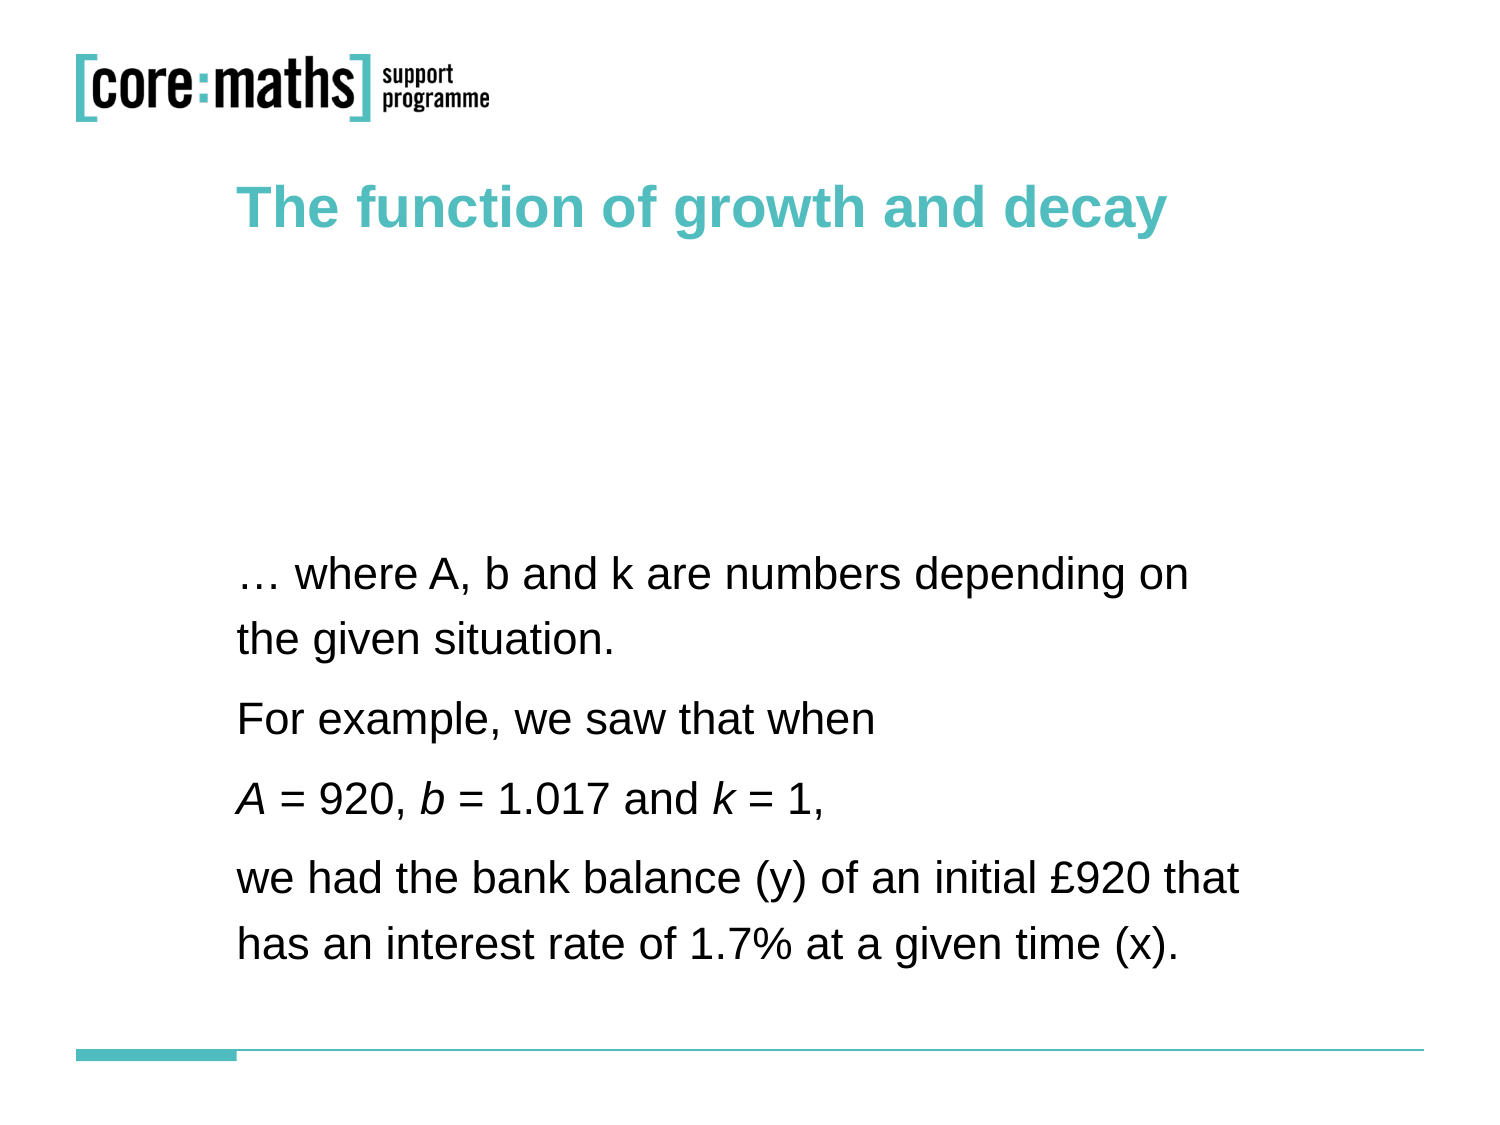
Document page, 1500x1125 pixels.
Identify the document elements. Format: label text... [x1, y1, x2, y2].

picture [76, 54, 489, 122]
list The function of growth and decay [236, 177, 1264, 265]
